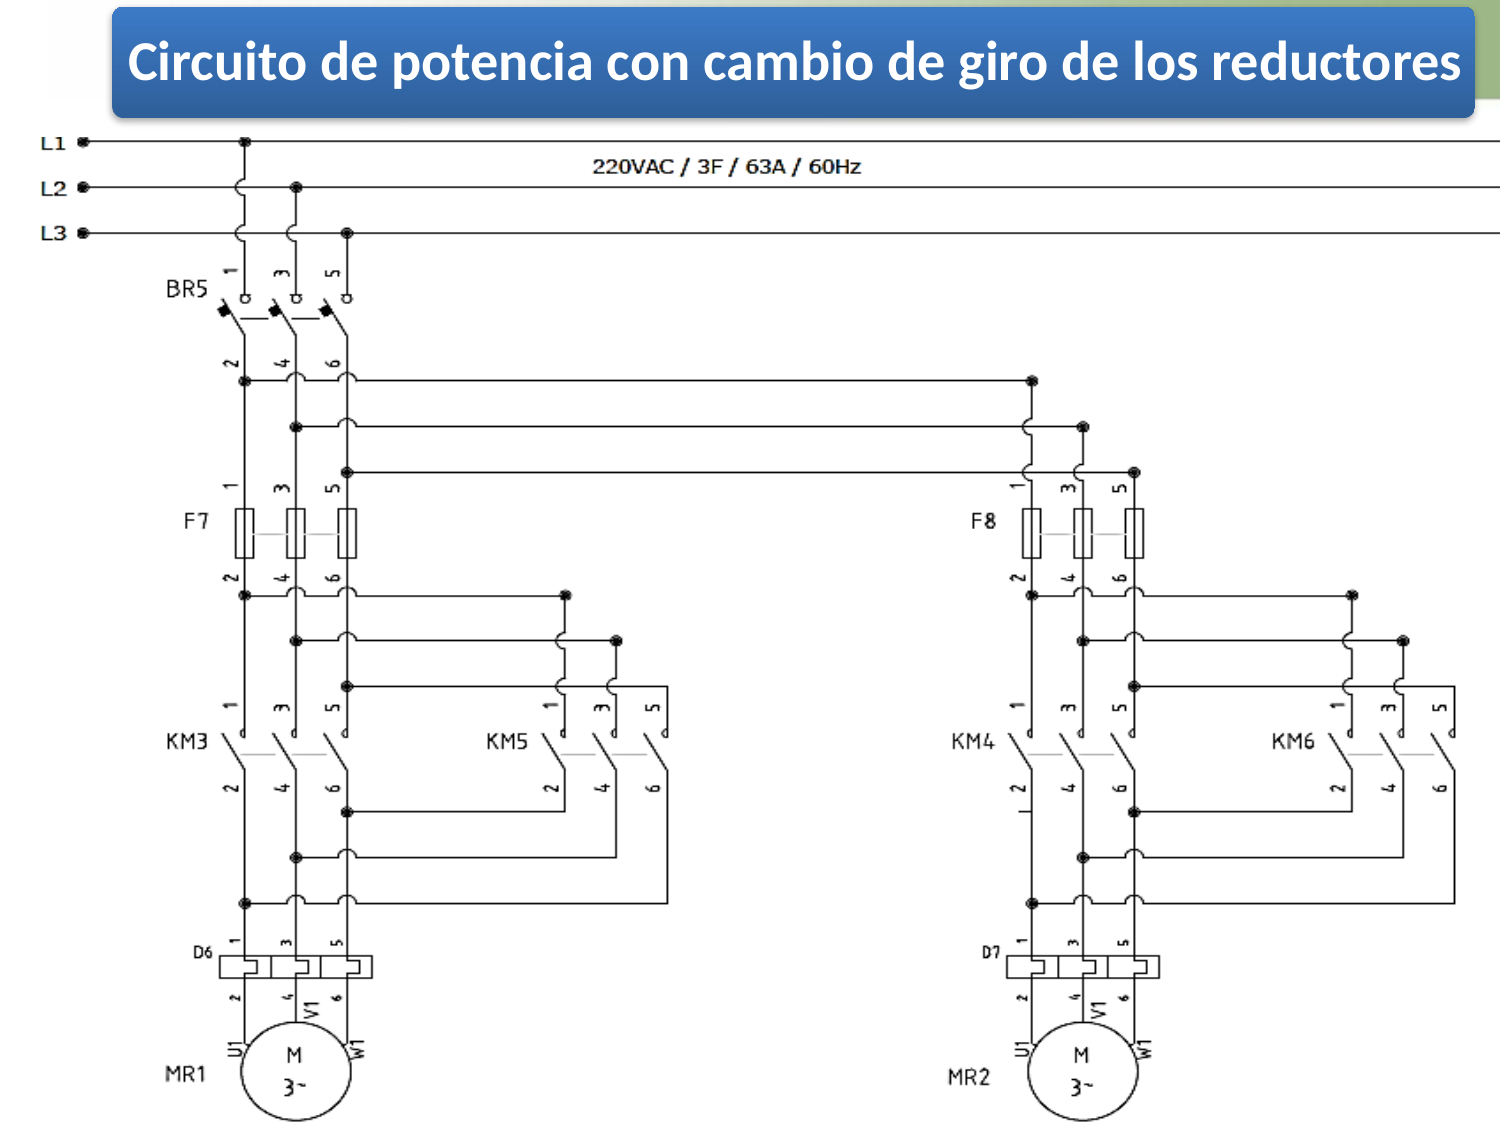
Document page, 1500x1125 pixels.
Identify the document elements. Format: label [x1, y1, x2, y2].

text_box [112, 0, 1476, 126]
picture [0, 0, 1500, 1125]
